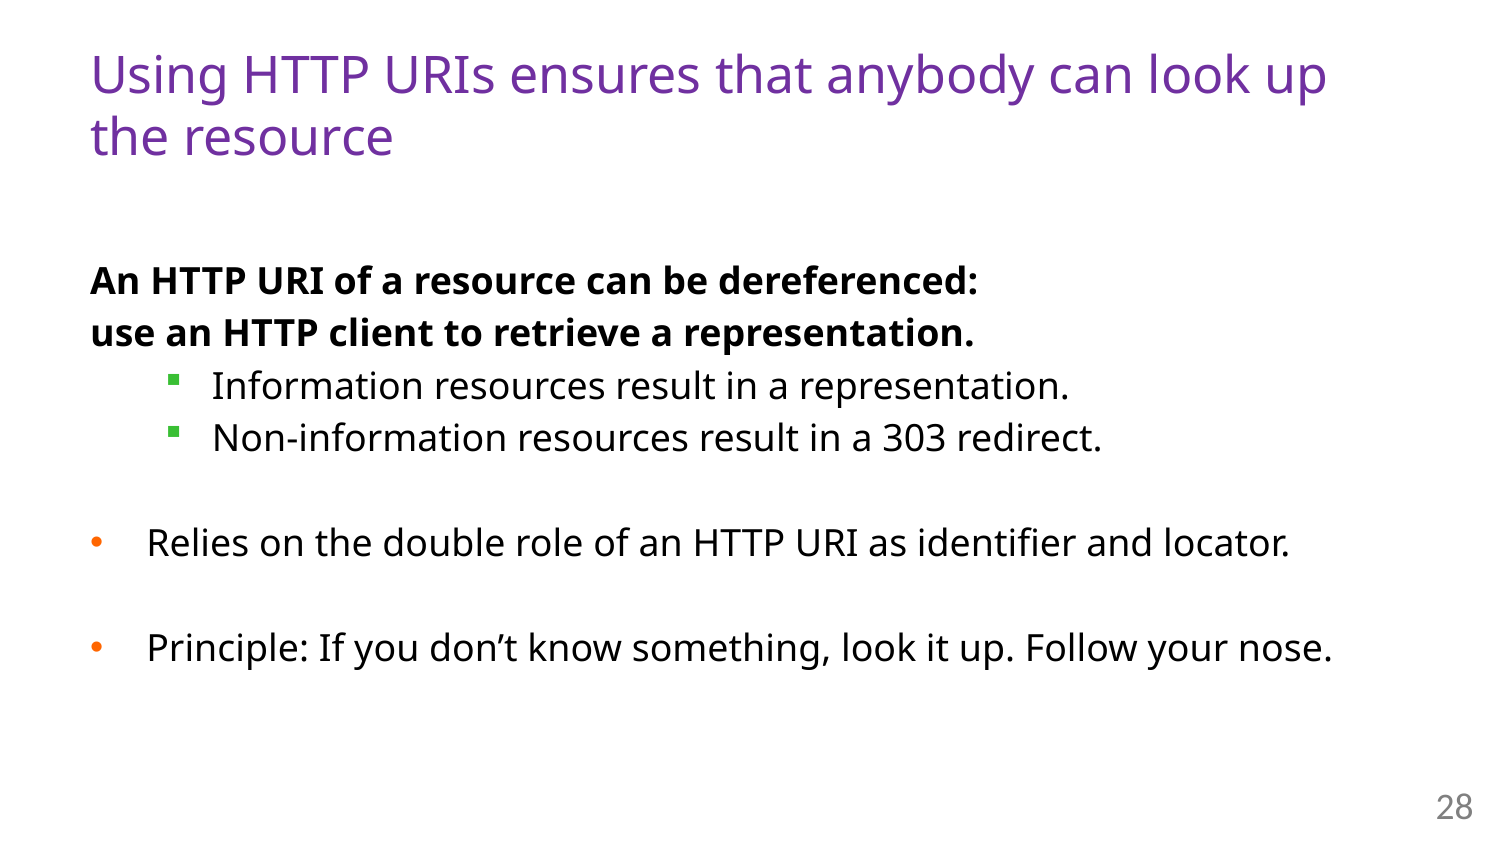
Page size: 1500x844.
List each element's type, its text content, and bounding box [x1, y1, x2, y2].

list An HTTP URI of a resource can be dereferenced: use an HTTP client to retrieve a representation. Information resources result in a representation. Non-information resources result in a 303 redirect. Relies on the double role of an HTTP URI as identifier and locator. Principle: If you don’t know something, look it up. Follow your nose. [75, 196, 1425, 754]
slide_number 28 [1138, 782, 1489, 827]
title Using HTTP URIs ensures that anybody can look up the resource [75, 33, 1425, 175]
